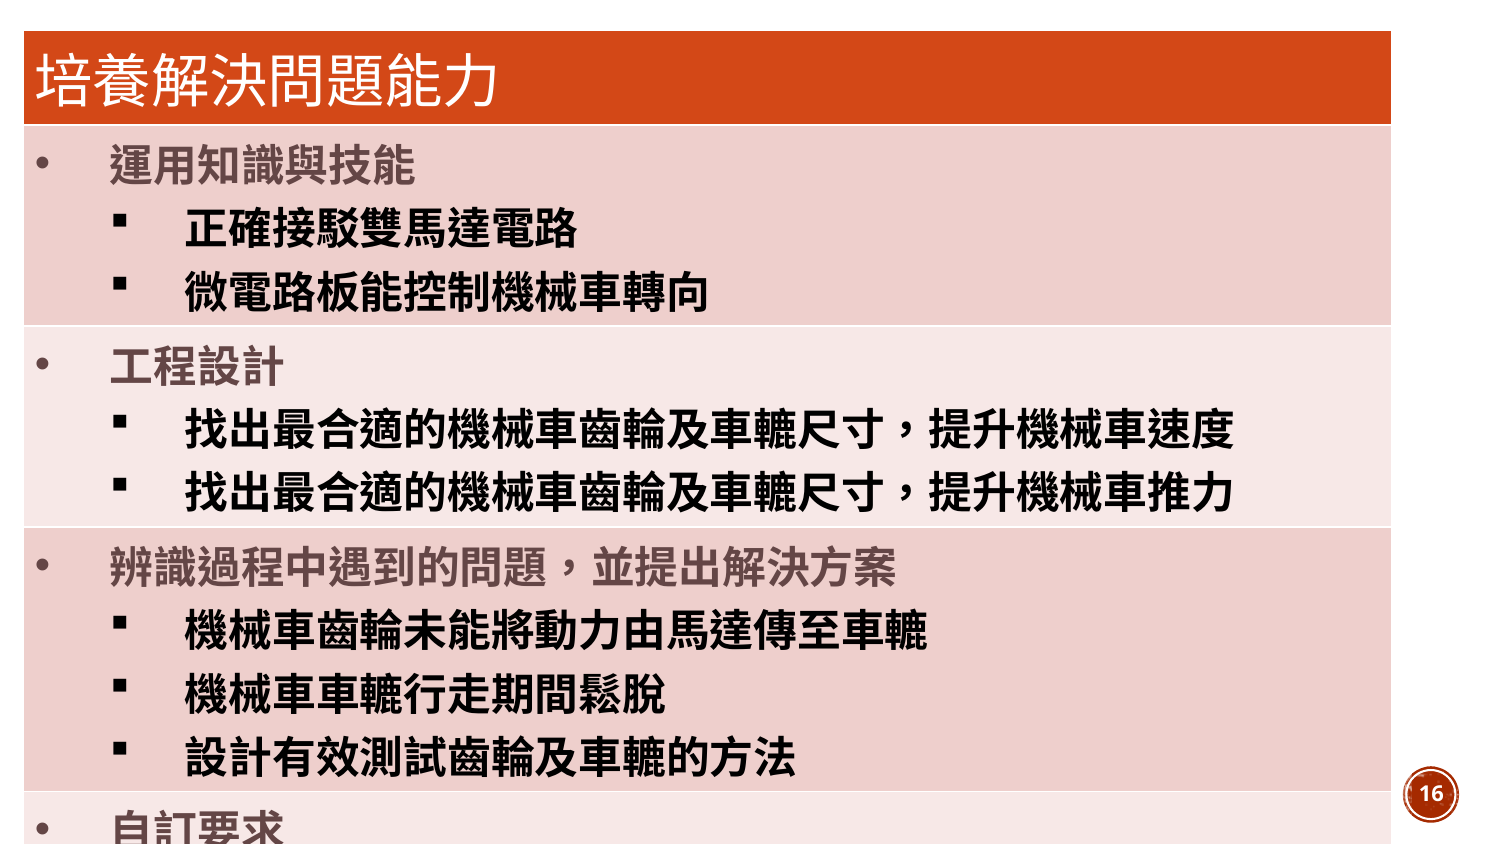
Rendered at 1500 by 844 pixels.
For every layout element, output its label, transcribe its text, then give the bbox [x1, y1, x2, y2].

table_cell 自訂要求 增加機械車推力增加完成完成斜坡賽道的機會 [24, 792, 1391, 844]
slide_number 16 [1391, 771, 1459, 817]
table_cell 運用知識與技能 正確接駁雙馬達電路 微電路板能控制機械車轉向 [24, 126, 1391, 325]
table_cell 辨識過程中遇到的問題，並提出解決方案 機械車齒輪未能將動力由馬達傳至車轆 機械車車轆行走期間鬆脫 設計有效測試齒輪及車轆的方法 [24, 528, 1391, 791]
table_cell 工程設計 找出最合適的機械車齒輪及車轆尺寸，提升機械車速度 找出最合適的機械車齒輪及車轆尺寸，提升機械車推力 [24, 327, 1391, 526]
table_header 培養解決問題能力 [24, 31, 1391, 124]
